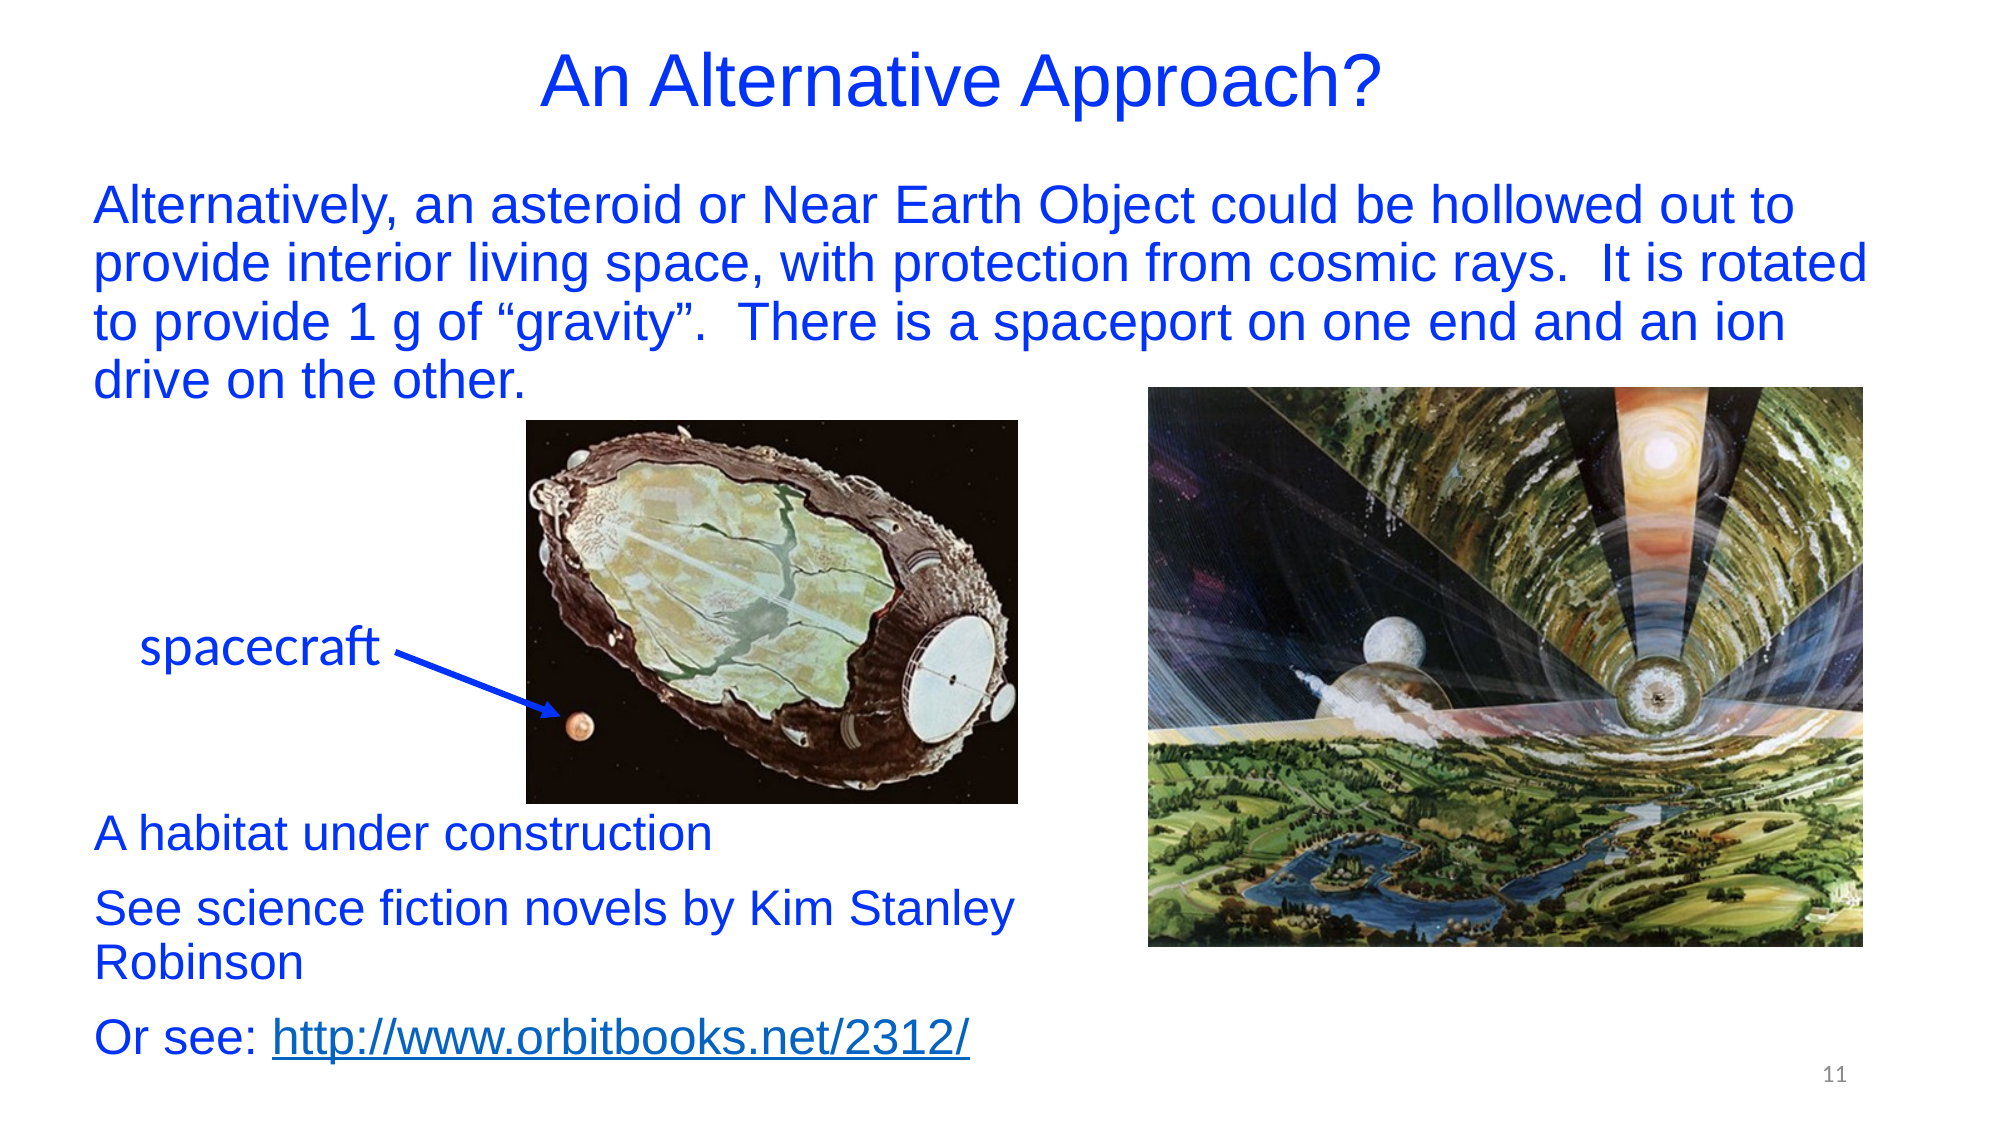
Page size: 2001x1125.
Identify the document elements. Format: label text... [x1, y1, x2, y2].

text_box Alternatively, an asteroid or Near Earth Object could be hollowed out to provide interior living space, with protection from cosmic rays. It is rotated to provide 1 g of “gravity”. There is a spaceport on one end and an ion drive on the other. [79, 169, 1914, 418]
picture [526, 420, 1018, 804]
picture [1148, 387, 1863, 947]
text_box A habitat under construction See science fiction novels by Kim Stanley Robinson Or see: http://www.orbitbooks.net/2312/ [78, 799, 1221, 1125]
text_box An Alternative Approach? [12, 23, 1935, 129]
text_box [395, 651, 561, 717]
text_box spacecraft [124, 599, 474, 685]
slide_number 11 [1412, 1042, 1863, 1103]
